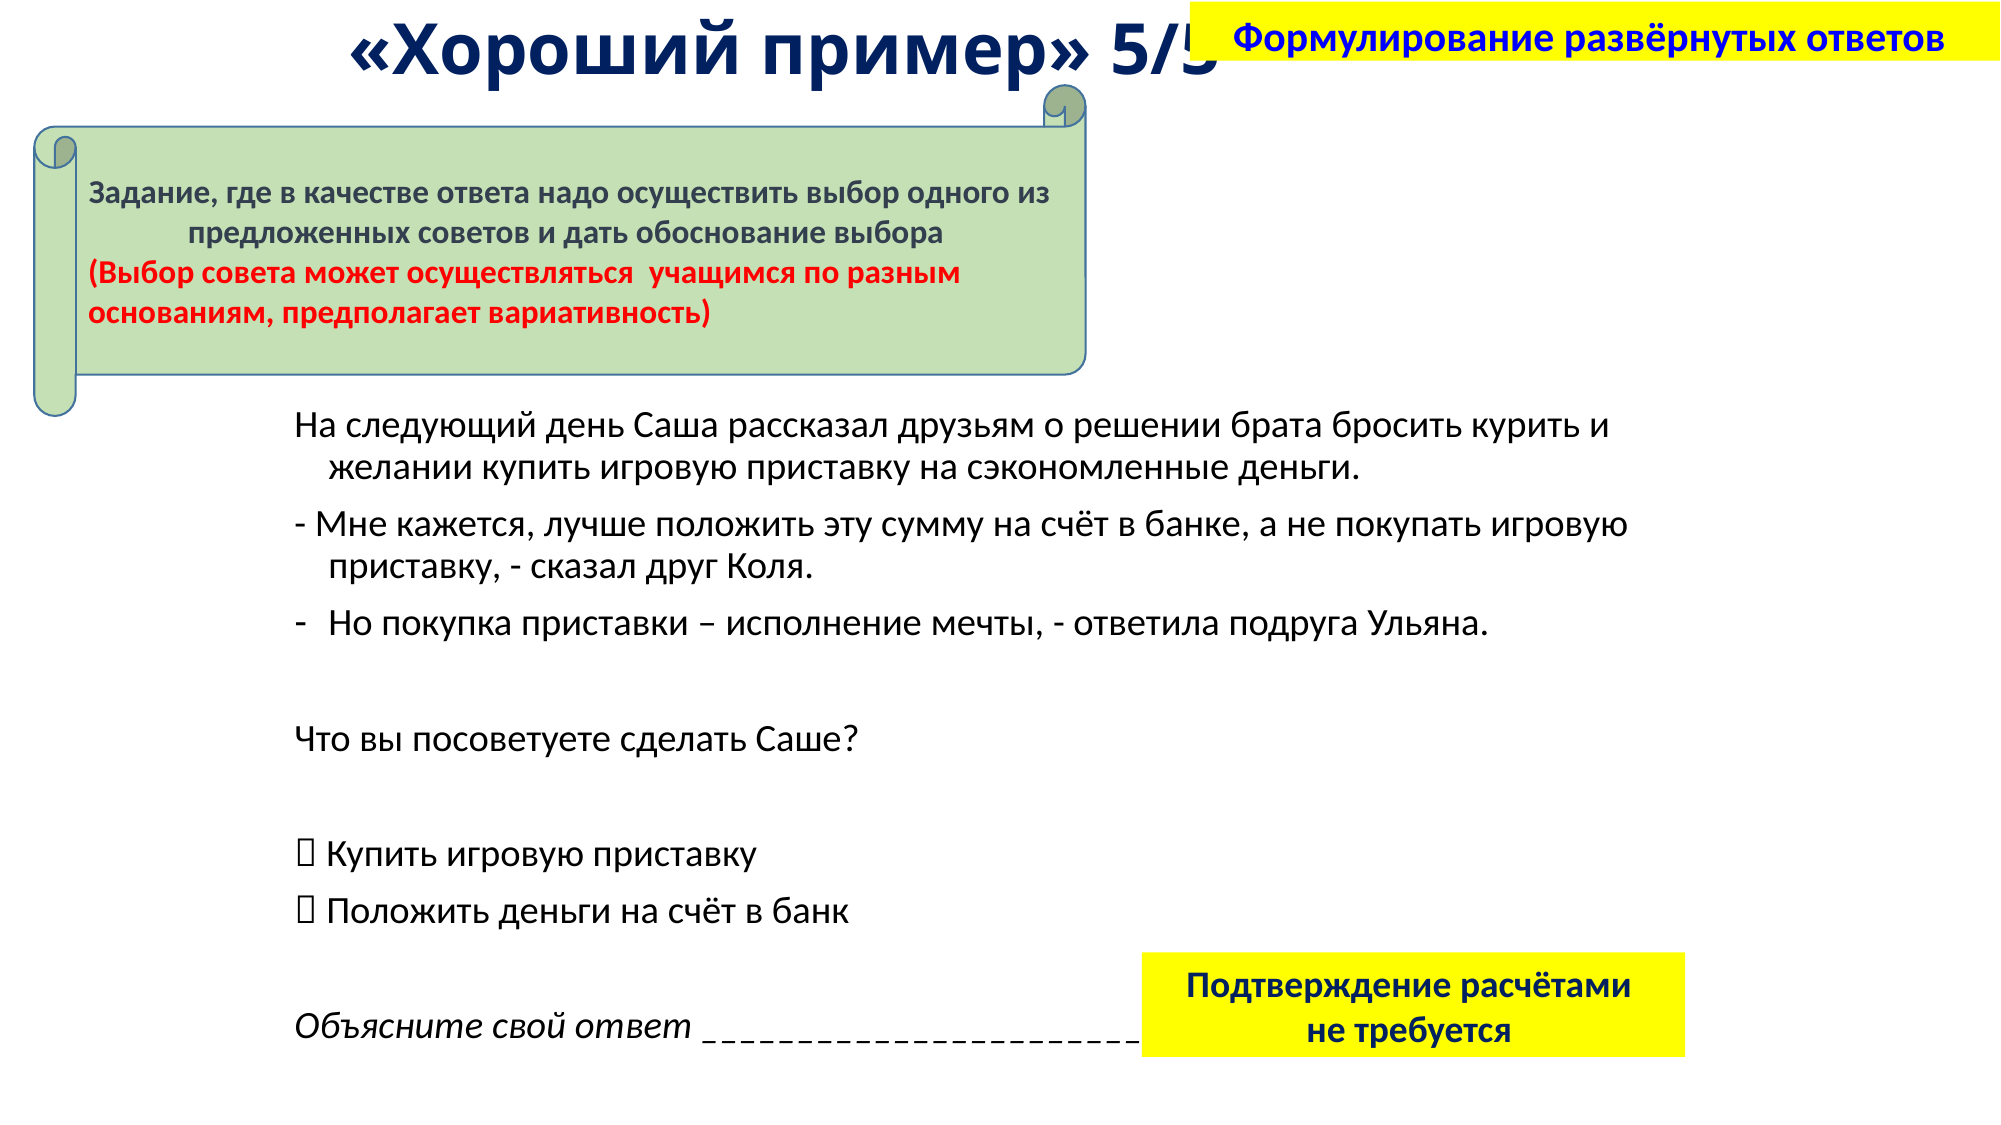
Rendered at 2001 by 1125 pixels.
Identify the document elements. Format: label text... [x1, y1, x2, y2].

text_box Задание, где в качестве ответа надо осуществить выбор одного из предложенных советов и дать обоснование выбора (Выбор совета может осуществляться учащимся по разным основаниям, предполагает вариативность) [33, 84, 1087, 417]
text_box Формулирование развёрнутых ответов [1189, 1, 2000, 61]
text_box Подтверждение расчётами не требуется [1141, 952, 1686, 1057]
title «Хороший пример» 5/5 [333, 0, 1238, 104]
list На следующий день Саша рассказал друзьям о решении брата бросить курить и желании купить игровую приставку на сэкономленные деньги. - Мне кажется, лучше положить эту сумму на счёт в банке, а не покупать игровую приставку, - сказал друг Коля. Но покупка приставки – исполнение мечты, - ответила подруга Ульяна. Что вы посоветуете сделать Саше?  Купить игровую приставку  Положить деньги на счёт в банк Объясните свой ответ _____________________________________. [279, 397, 1715, 1059]
